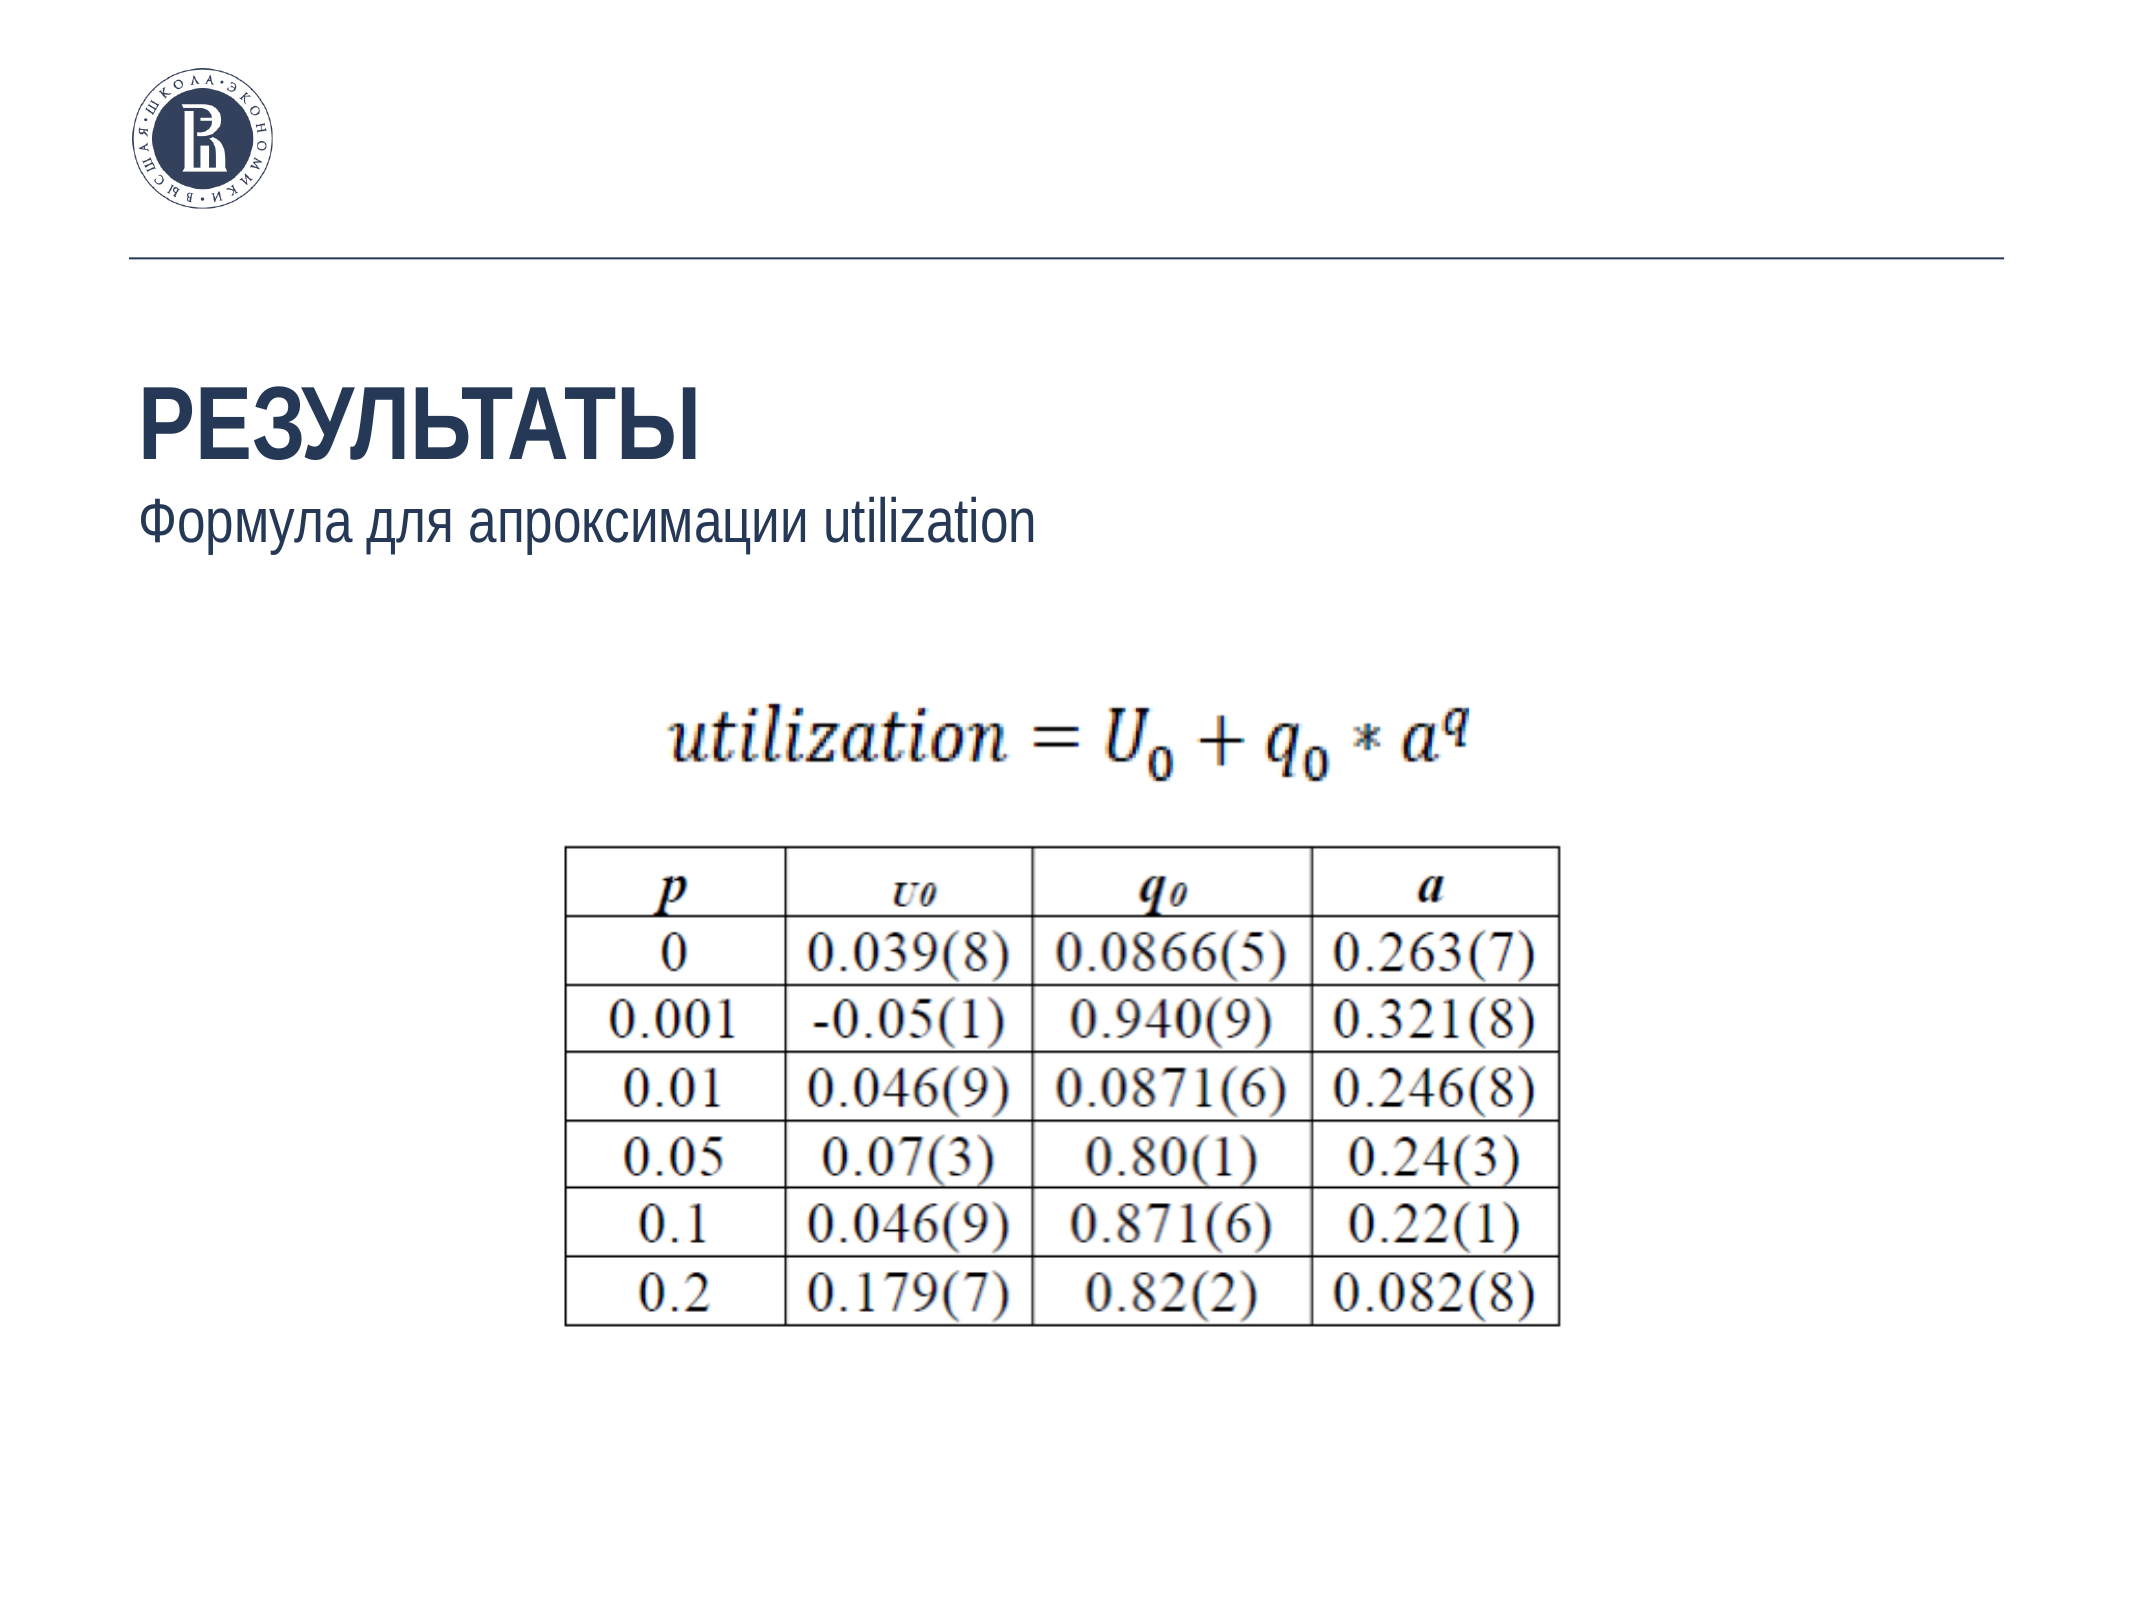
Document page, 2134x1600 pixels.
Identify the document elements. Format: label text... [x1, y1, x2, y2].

text_box Результаты Формула для апроксимации utilization [130, 346, 2006, 639]
picture [131, 68, 273, 209]
picture [534, 616, 1680, 1342]
